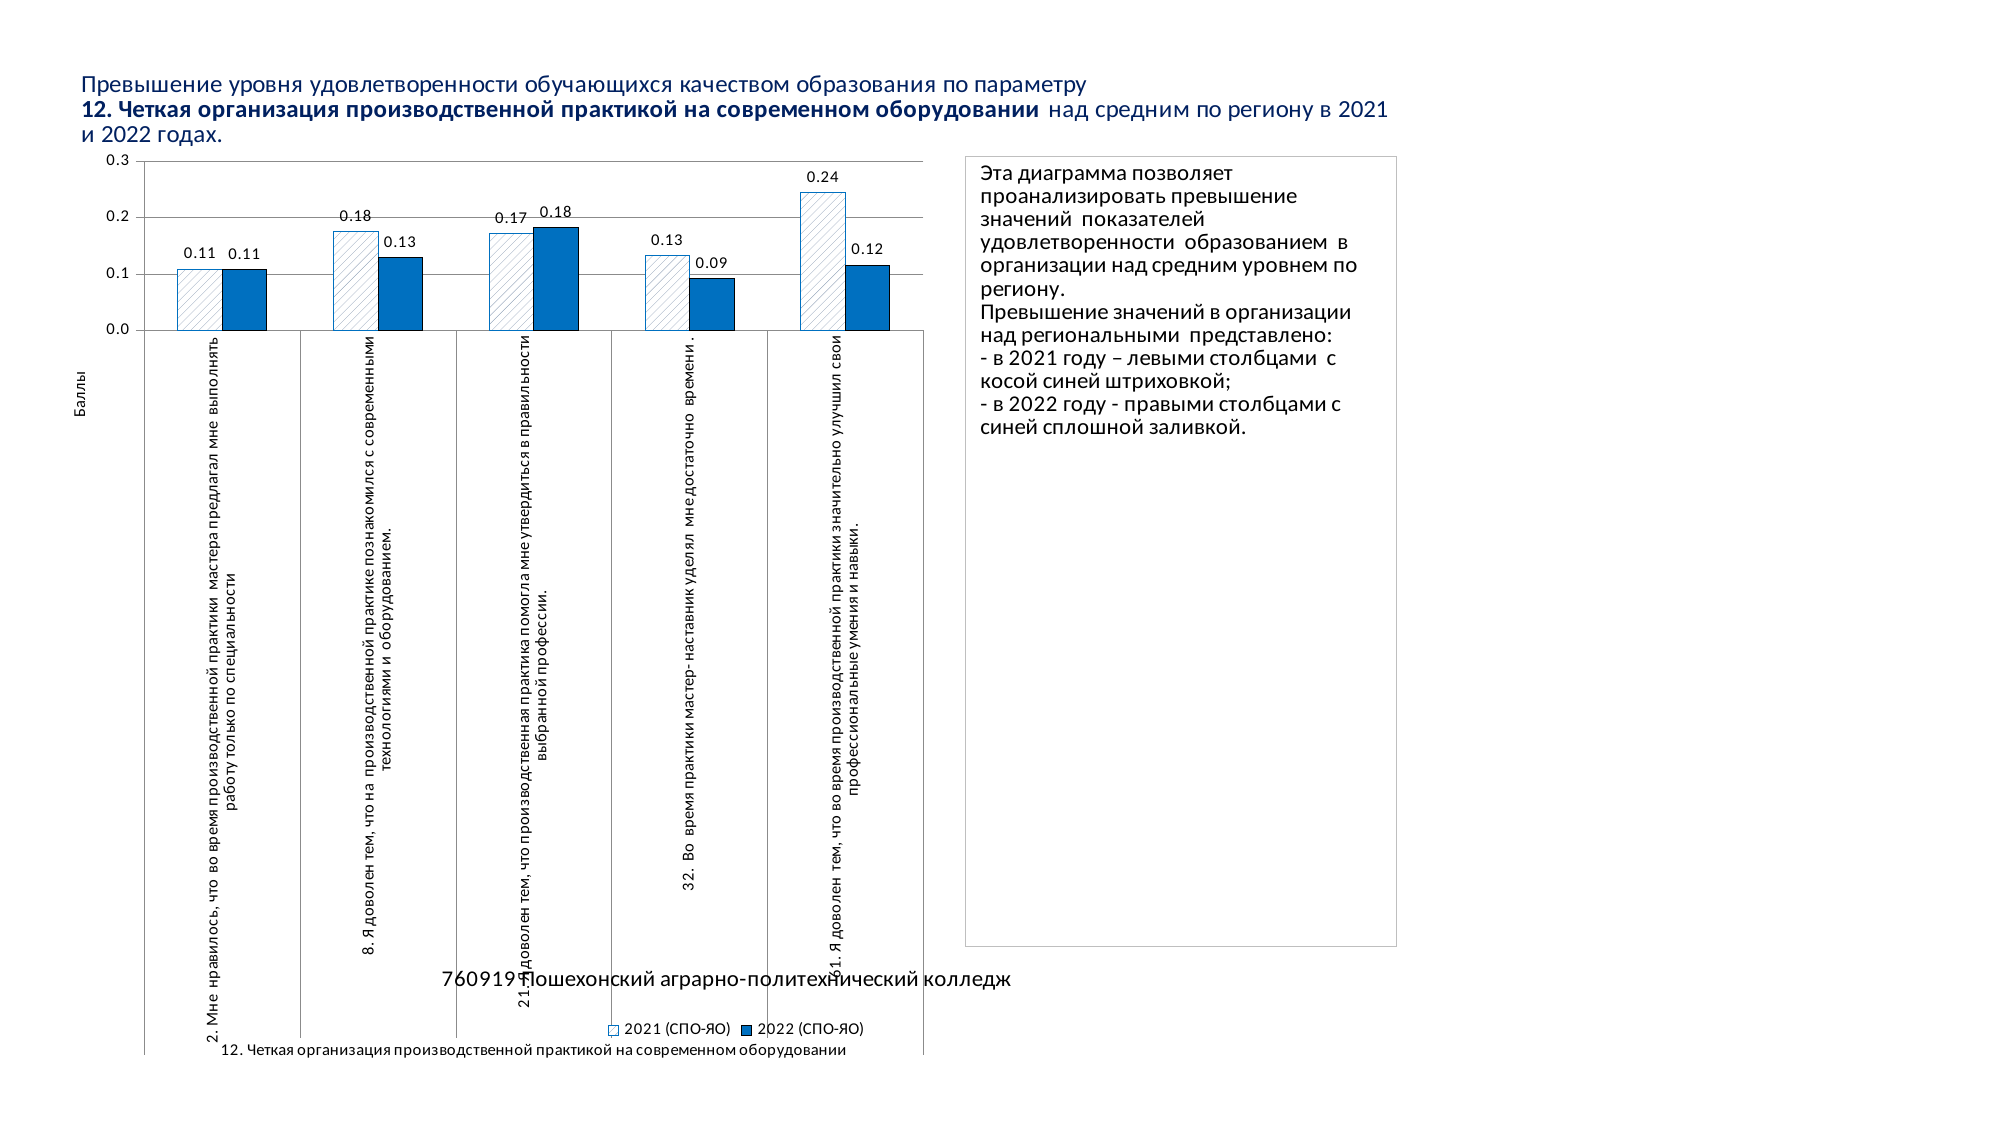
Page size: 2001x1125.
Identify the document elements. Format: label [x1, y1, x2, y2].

chart [59, 58, 1414, 1061]
